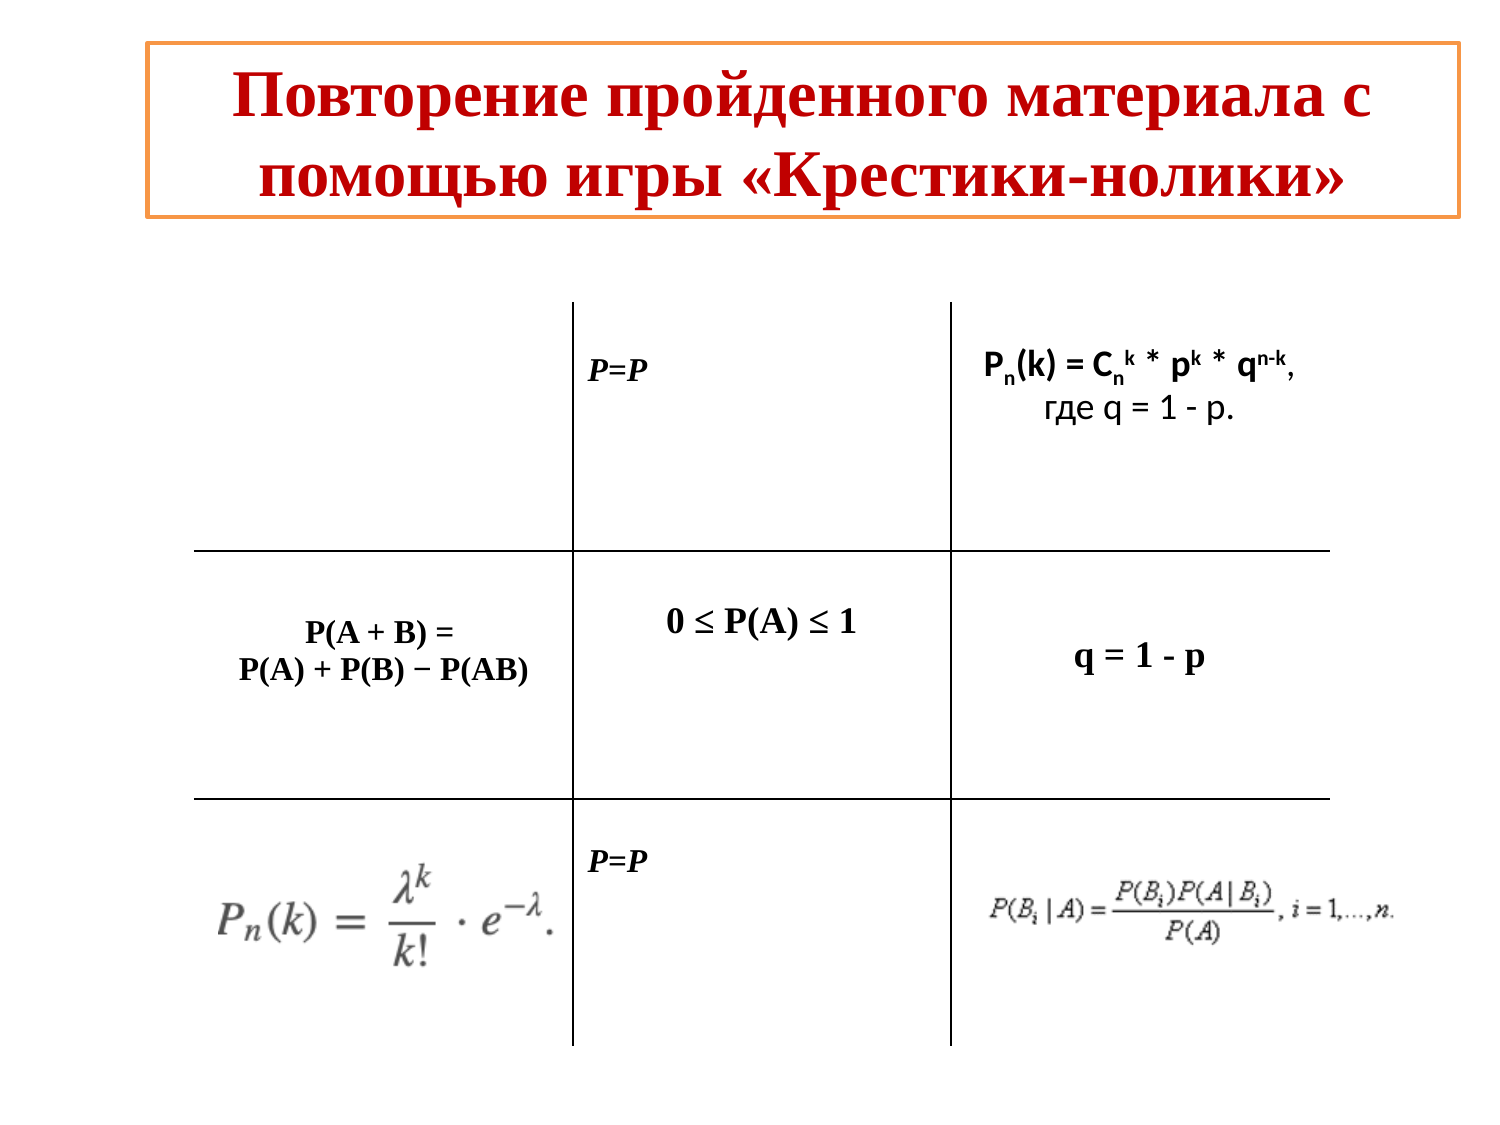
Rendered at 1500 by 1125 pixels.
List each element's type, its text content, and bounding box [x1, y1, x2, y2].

picture [218, 845, 555, 994]
text_box Повторение пройденного материала с помощью игры «Крестики-нолики» [145, 41, 1461, 219]
picture [975, 845, 1423, 994]
